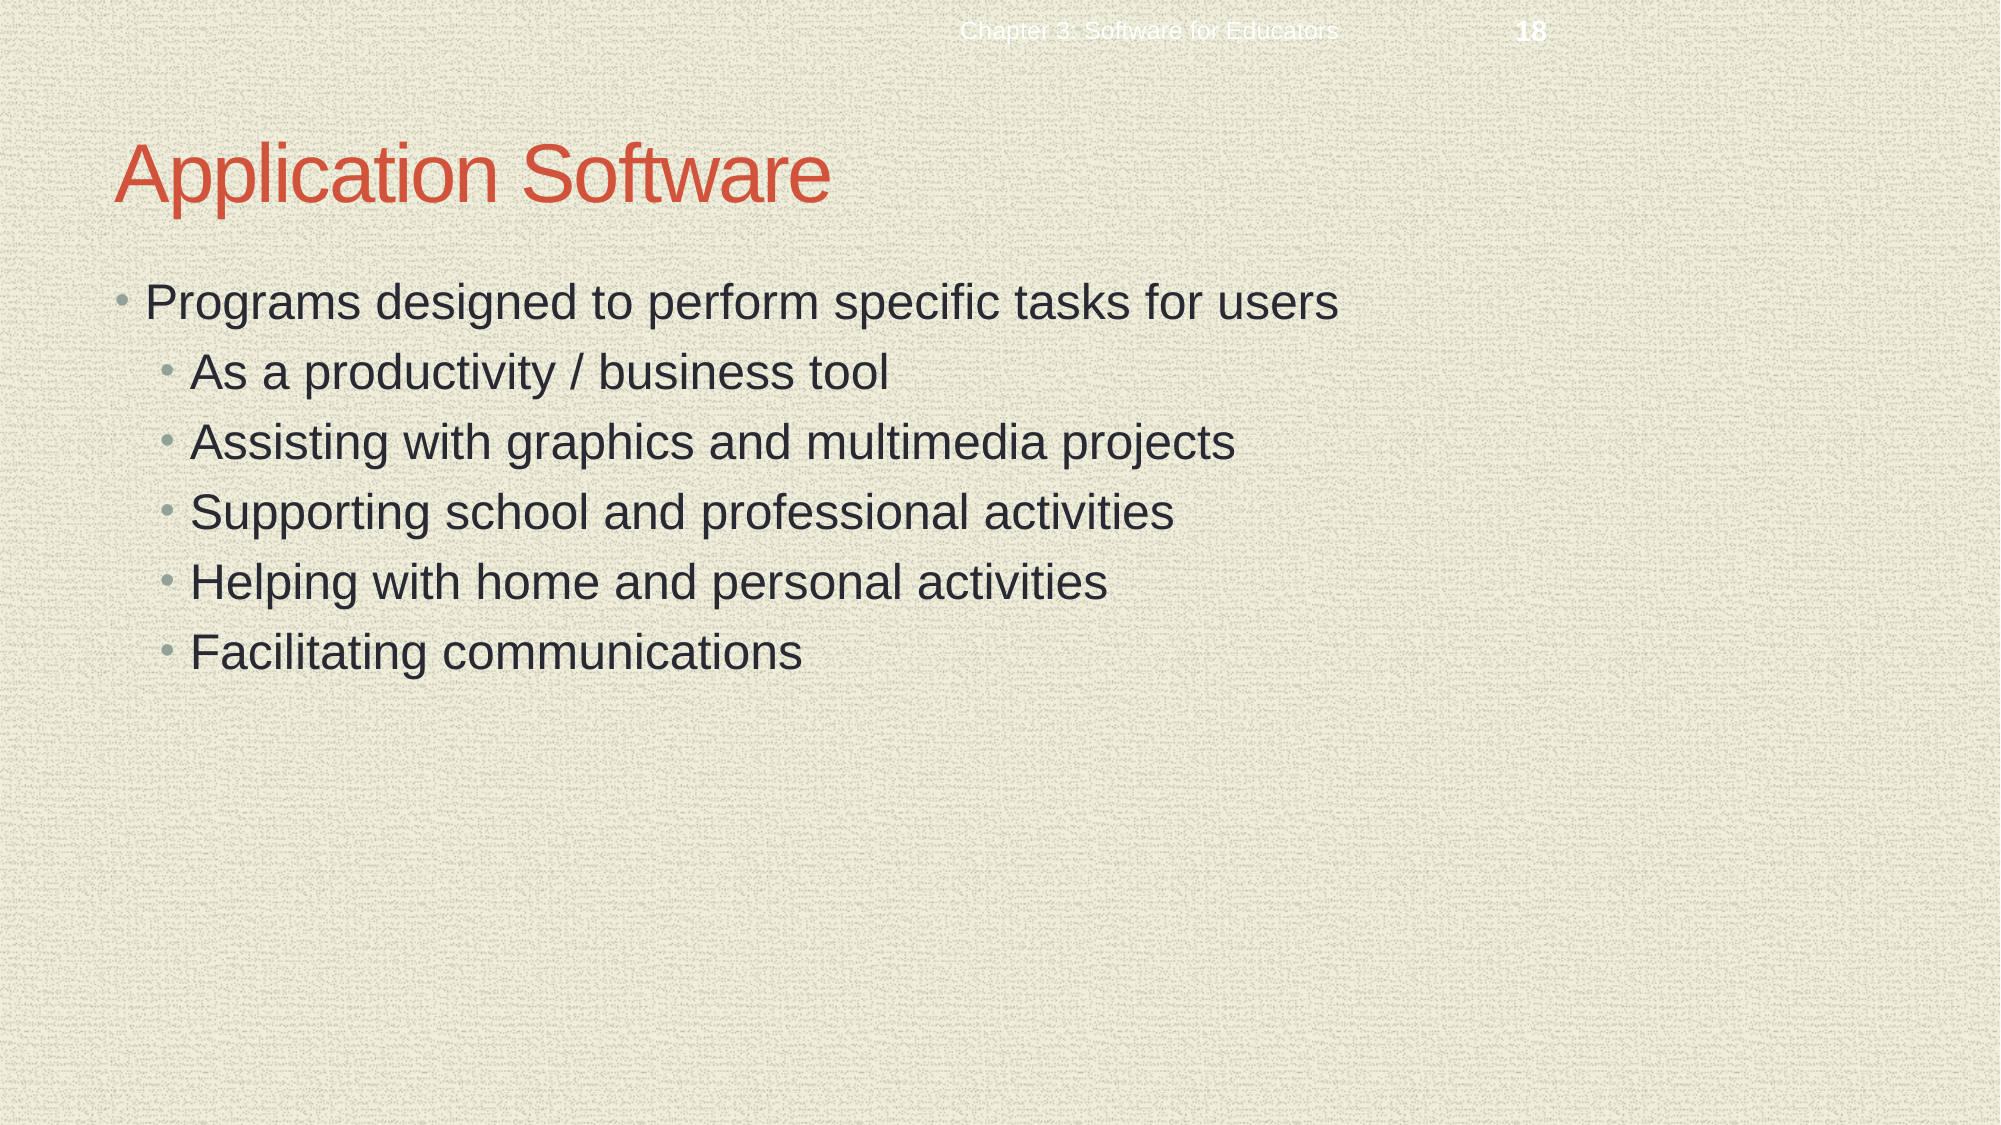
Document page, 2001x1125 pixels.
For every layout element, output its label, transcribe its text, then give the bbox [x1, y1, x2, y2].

slide_number 18 [1500, 3, 1675, 57]
title Application Software [99, 87, 1900, 250]
footer Chapter 3: Software for Educators [812, 3, 1488, 57]
list Programs designed to perform specific tasks for users As a productivity / business tool Assisting with graphics and multimedia projects Supporting school and professional activities Helping with home and personal activities Facilitating communications [99, 262, 1900, 1063]
